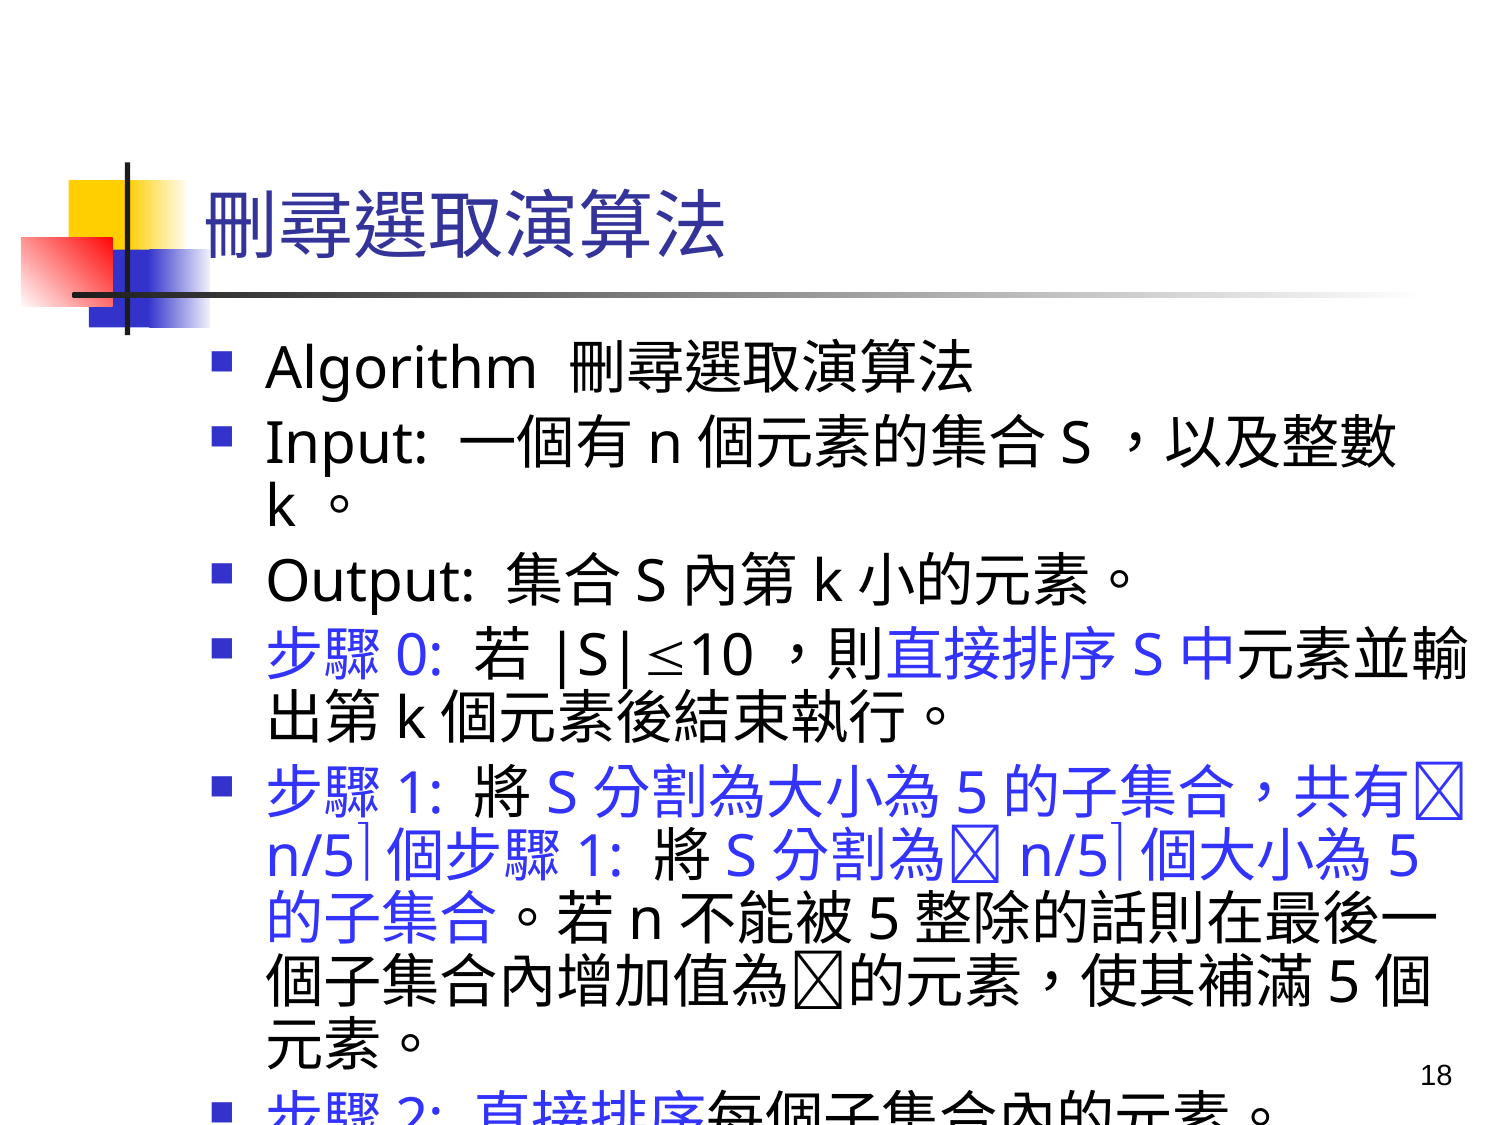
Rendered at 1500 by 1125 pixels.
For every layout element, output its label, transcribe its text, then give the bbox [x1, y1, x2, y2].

slide_number 18 [1154, 1023, 1468, 1100]
title 刪尋選取演算法 [188, 35, 1468, 275]
list Algorithm 刪尋選取演算法 Input: 一個有n個元素的集合S，以及整數k。 Output: 集合S內第k小的元素。 步驟0: 若|S|10，則直接排序S中元素並輸出第k個元素後結束執行。 步驟1: 將S分割為大小為5的子集合，共有n/5個步驟1: 將S分割為n/5個大小為5的子集合。若n不能被5整除的話則在最後一個子集合內增加值為的元素，使其補滿5個元素。 步驟2: 直接排序每個子集合內的元素。 [193, 331, 1500, 1006]
